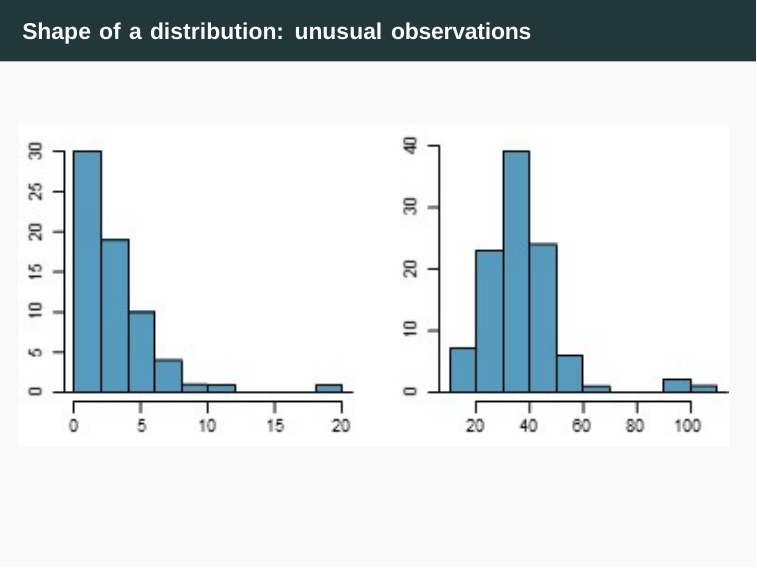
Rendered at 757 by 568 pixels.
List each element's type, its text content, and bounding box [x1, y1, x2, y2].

picture [18, 125, 729, 447]
title Shape of a distribution: unusual observations [20, 13, 550, 112]
